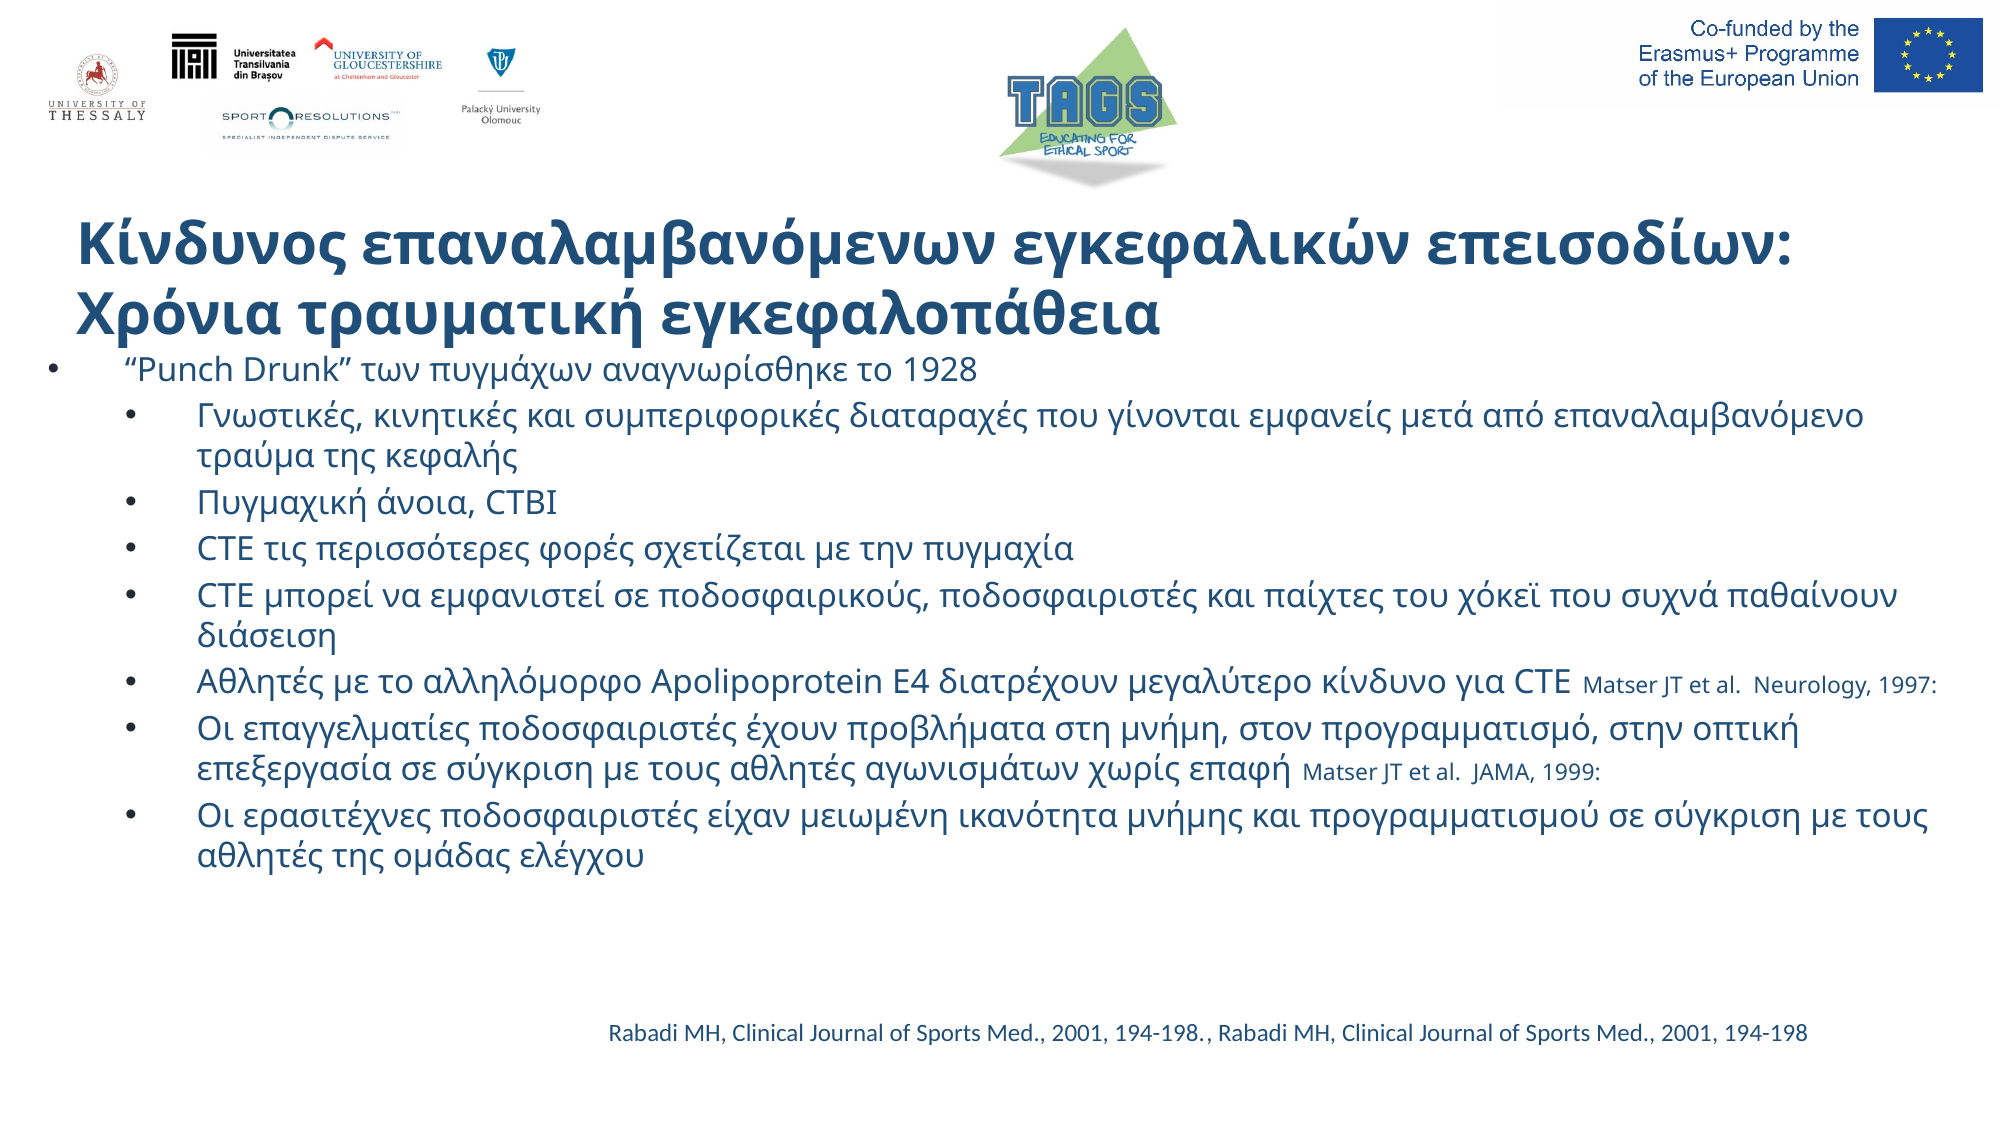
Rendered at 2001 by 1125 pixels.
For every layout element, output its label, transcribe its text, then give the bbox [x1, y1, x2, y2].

picture [1499, 0, 2000, 110]
picture [0, 0, 605, 168]
picture [985, 12, 1193, 196]
text_box Rabadi MH, Clinical Journal of Sports Med., 2001, 194-198., Rabadi MH, Clinical Journal of Sports Med., 2001, 194-198 [564, 992, 1854, 1071]
text_box “Punch Drunk” των πυγμάχων αναγνωρίσθηκε το 1928 Γνωστικές, κινητικές και συμπεριφορικές διαταραχές που γίνονται εμφανείς μετά από επαναλαμβανόμενο τραύμα της κεφαλής Πυγμαχική άνοια, CTBI CTE τις περισσότερες φορές σχετίζεται με την πυγμαχία CTE μπορεί να εμφανιστεί σε ποδοσφαιρικούς, ποδοσφαιριστές και παίχτες του χόκεϊ που συχνά παθαίνουν διάσειση Αθλητές με το αλληλόμορφο Apolipoprotein Ε4 διατρέχουν μεγαλύτερο κίνδυνο για CTE Matser JT et al. Neurology, 1997: Οι επαγγελματίες ποδοσφαιριστές έχουν προβλήματα στη μνήμη, στον προγραμματισμό, στην οπτική επεξεργασία σε σύγκριση με τους αθλητές αγωνισμάτων χωρίς επαφή Matser JT et al. JAMA, 1999: Οι ερασιτέχνες ποδοσφαιριστές είχαν μειωμένη ικανότητα μνήμης και προγραμματισμού σε σύγκριση με τους αθλητές της ομάδας ελέγχου [33, 340, 1971, 993]
text_box Κίνδυνος επαναλαμβανόμενων εγκεφαλικών επεισοδίων: Χρόνια τραυματική εγκεφαλοπάθεια [61, 198, 1939, 340]
